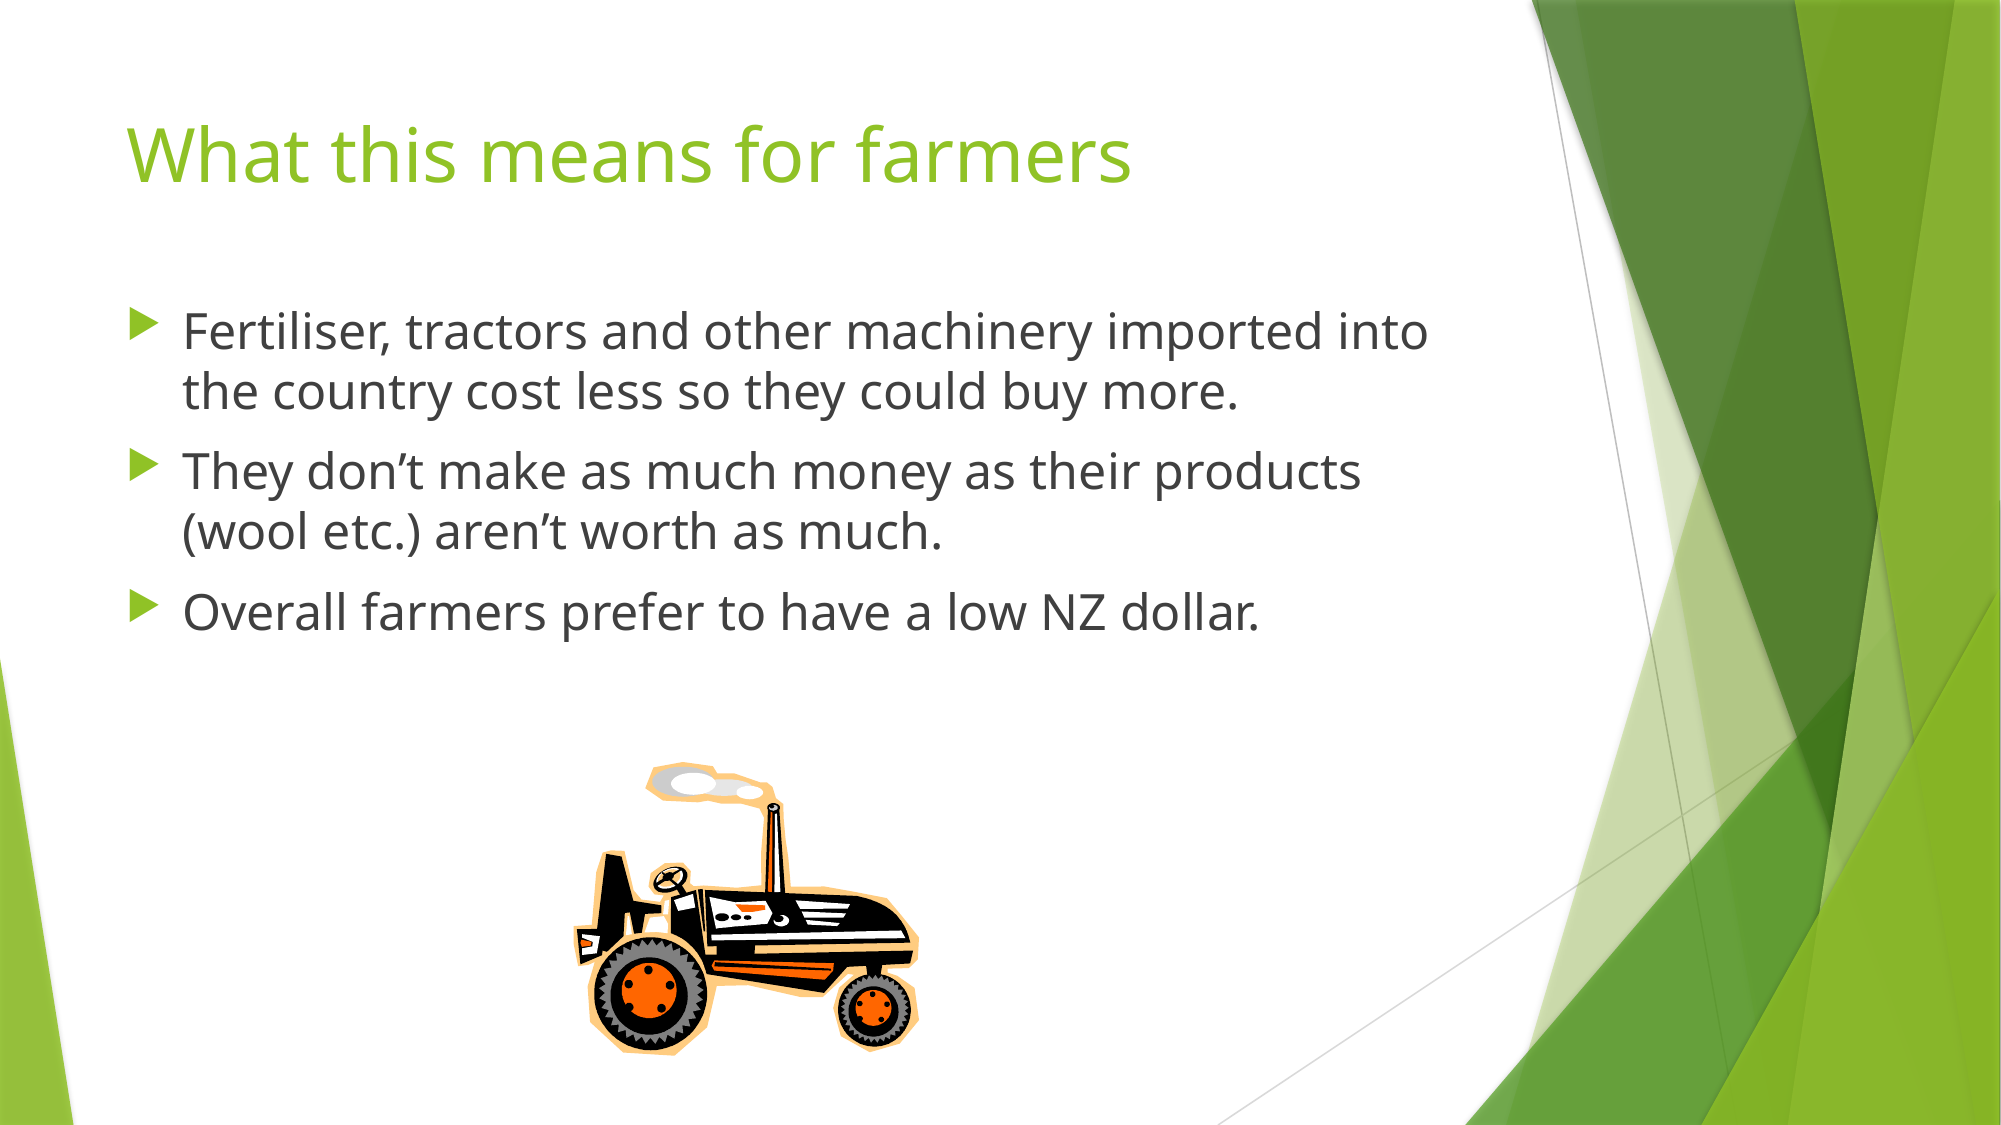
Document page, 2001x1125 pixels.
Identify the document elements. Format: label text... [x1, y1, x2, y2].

title What this means for farmers [111, 99, 1522, 317]
picture [573, 756, 925, 1062]
list Fertiliser, tractors and other machinery imported into the country cost less so they could buy more. They don’t make as much money as their products (wool etc.) aren’t worth as much. Overall farmers prefer to have a low NZ dollar. [111, 291, 1454, 828]
